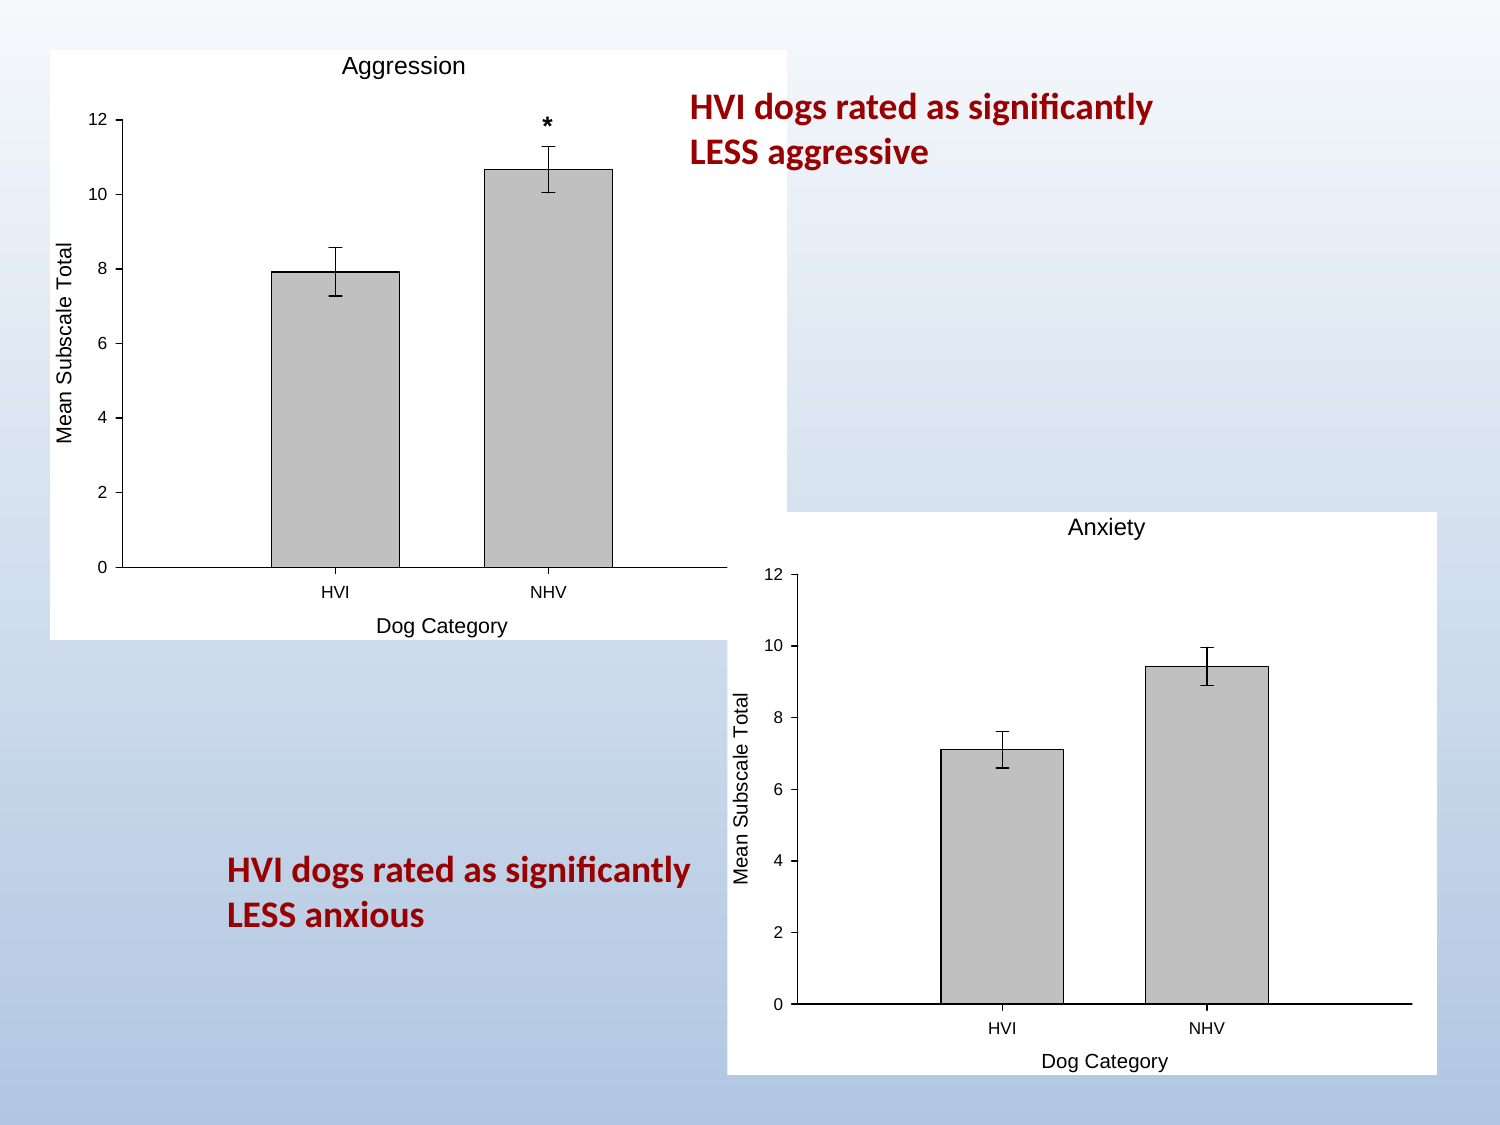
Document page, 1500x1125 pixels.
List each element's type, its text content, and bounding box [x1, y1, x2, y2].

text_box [49, 49, 788, 641]
text_box HVI dogs rated as significantly LESS aggressive [791, 74, 1200, 180]
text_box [726, 512, 1438, 1076]
text_box HVI dogs rated as significantly LESS anxious [212, 837, 721, 943]
